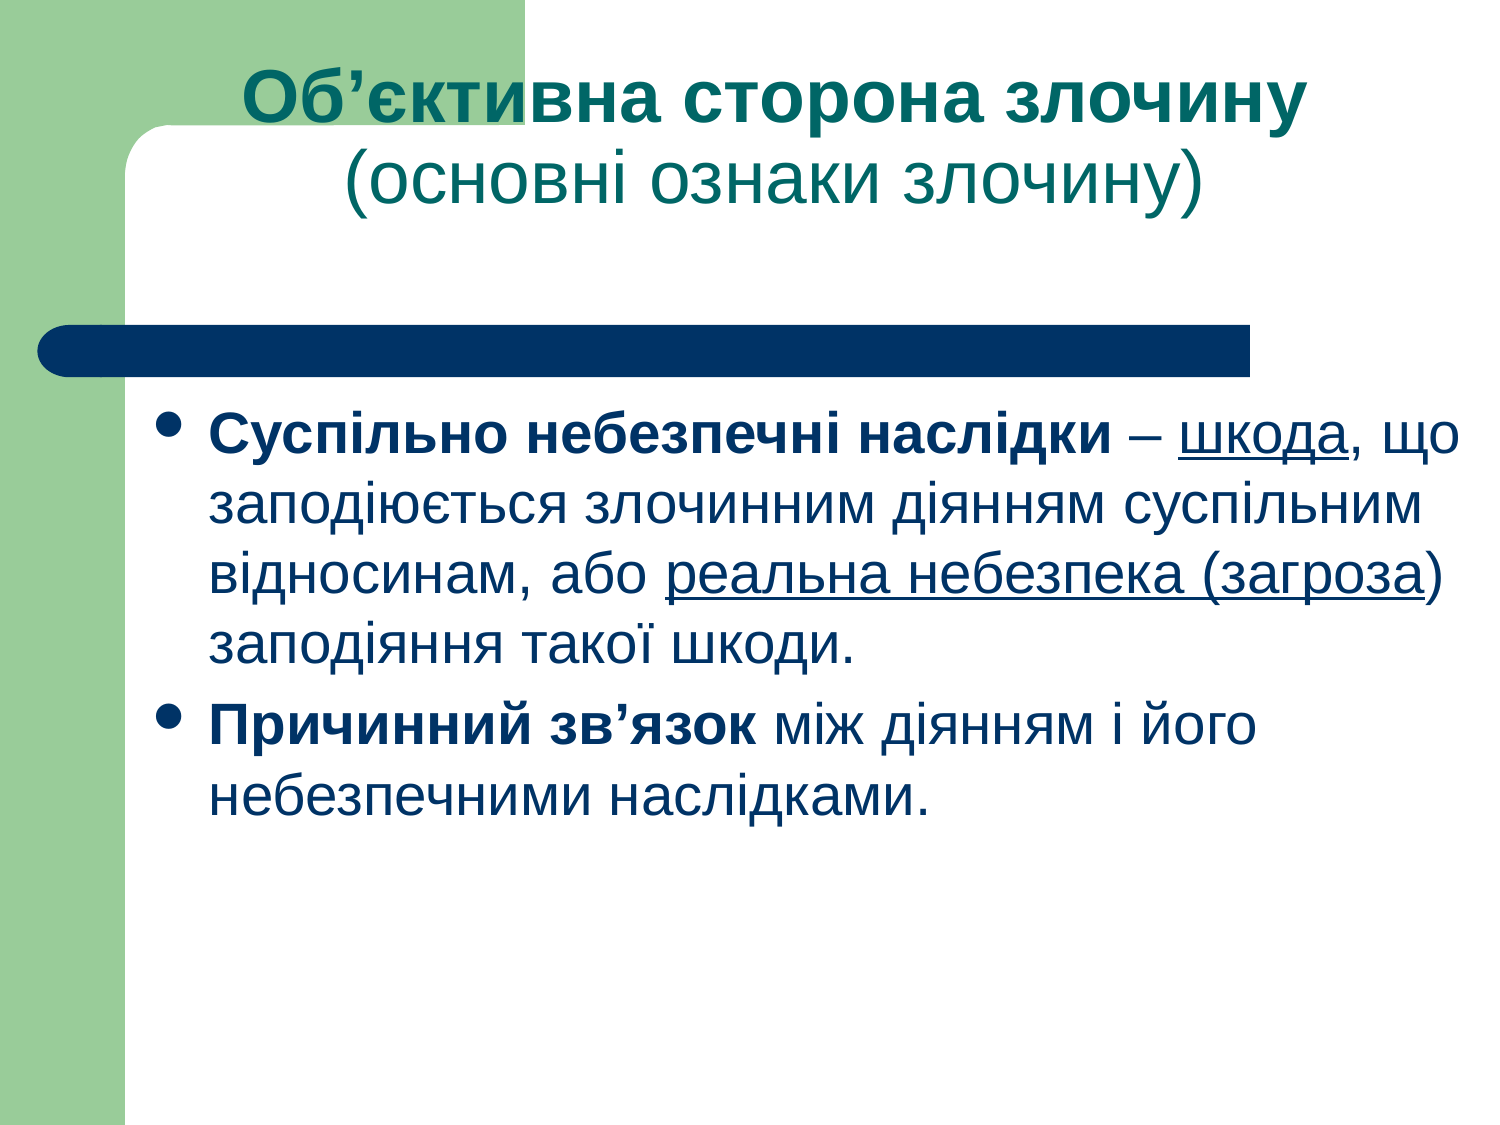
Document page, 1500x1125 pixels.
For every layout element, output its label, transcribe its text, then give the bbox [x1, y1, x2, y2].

title Об’єктивна сторона злочину (основні ознаки злочину) [125, 50, 1425, 263]
list Суспільно небезпечні наслідки – шкода, що заподіюється злочинним діянням суспільним відносинам, або реальна небезпека (загроза) заподіяння такої шкоди. Причинний зв’язок між діянням і його небезпечними наслідками. [137, 387, 1500, 1063]
